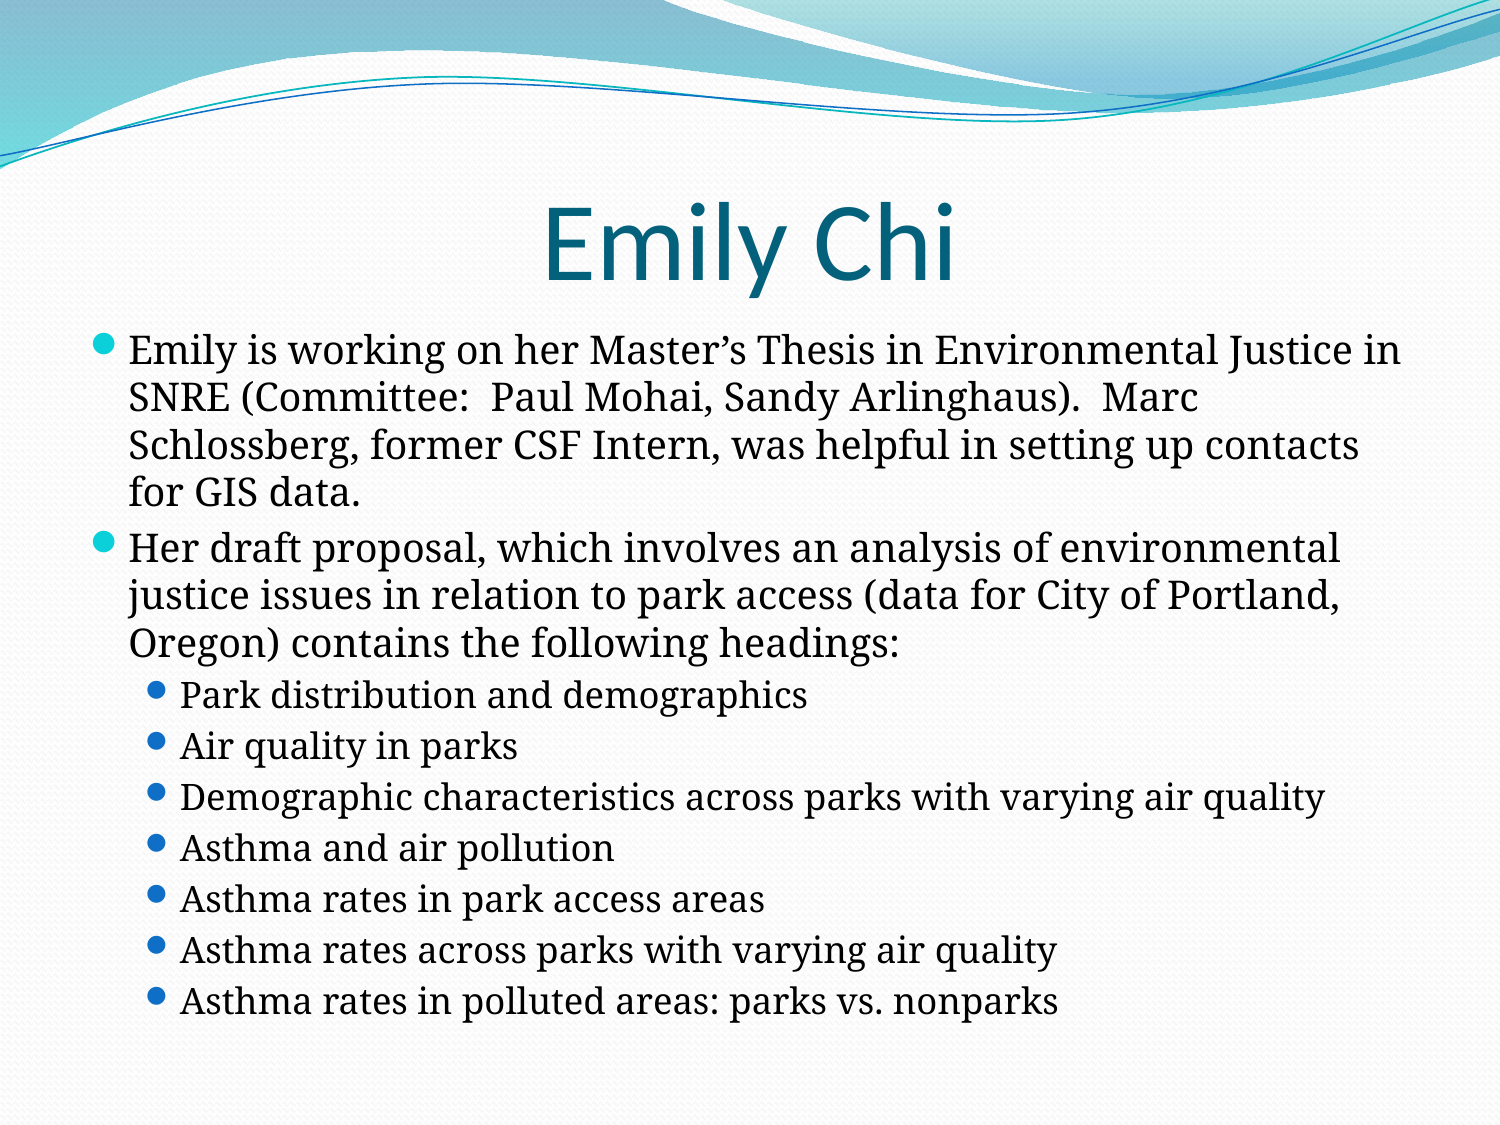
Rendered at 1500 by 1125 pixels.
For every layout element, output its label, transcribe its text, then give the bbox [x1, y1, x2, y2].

list Emily is working on her Master’s Thesis in Environmental Justice in SNRE (Committee: Paul Mohai, Sandy Arlinghaus). Marc Schlossberg, former CSF Intern, was helpful in setting up contacts for GIS data. Her draft proposal, which involves an analysis of environmental justice issues in relation to park access (data for City of Portland, Oregon) contains the following headings: Park distribution and demographics Air quality in parks Demographic characteristics across parks with varying air quality Asthma and air pollution Asthma rates in park access areas Asthma rates across parks with varying air quality Asthma rates in polluted areas: parks vs. nonparks [75, 317, 1425, 1038]
title Emily Chi [75, 115, 1425, 303]
